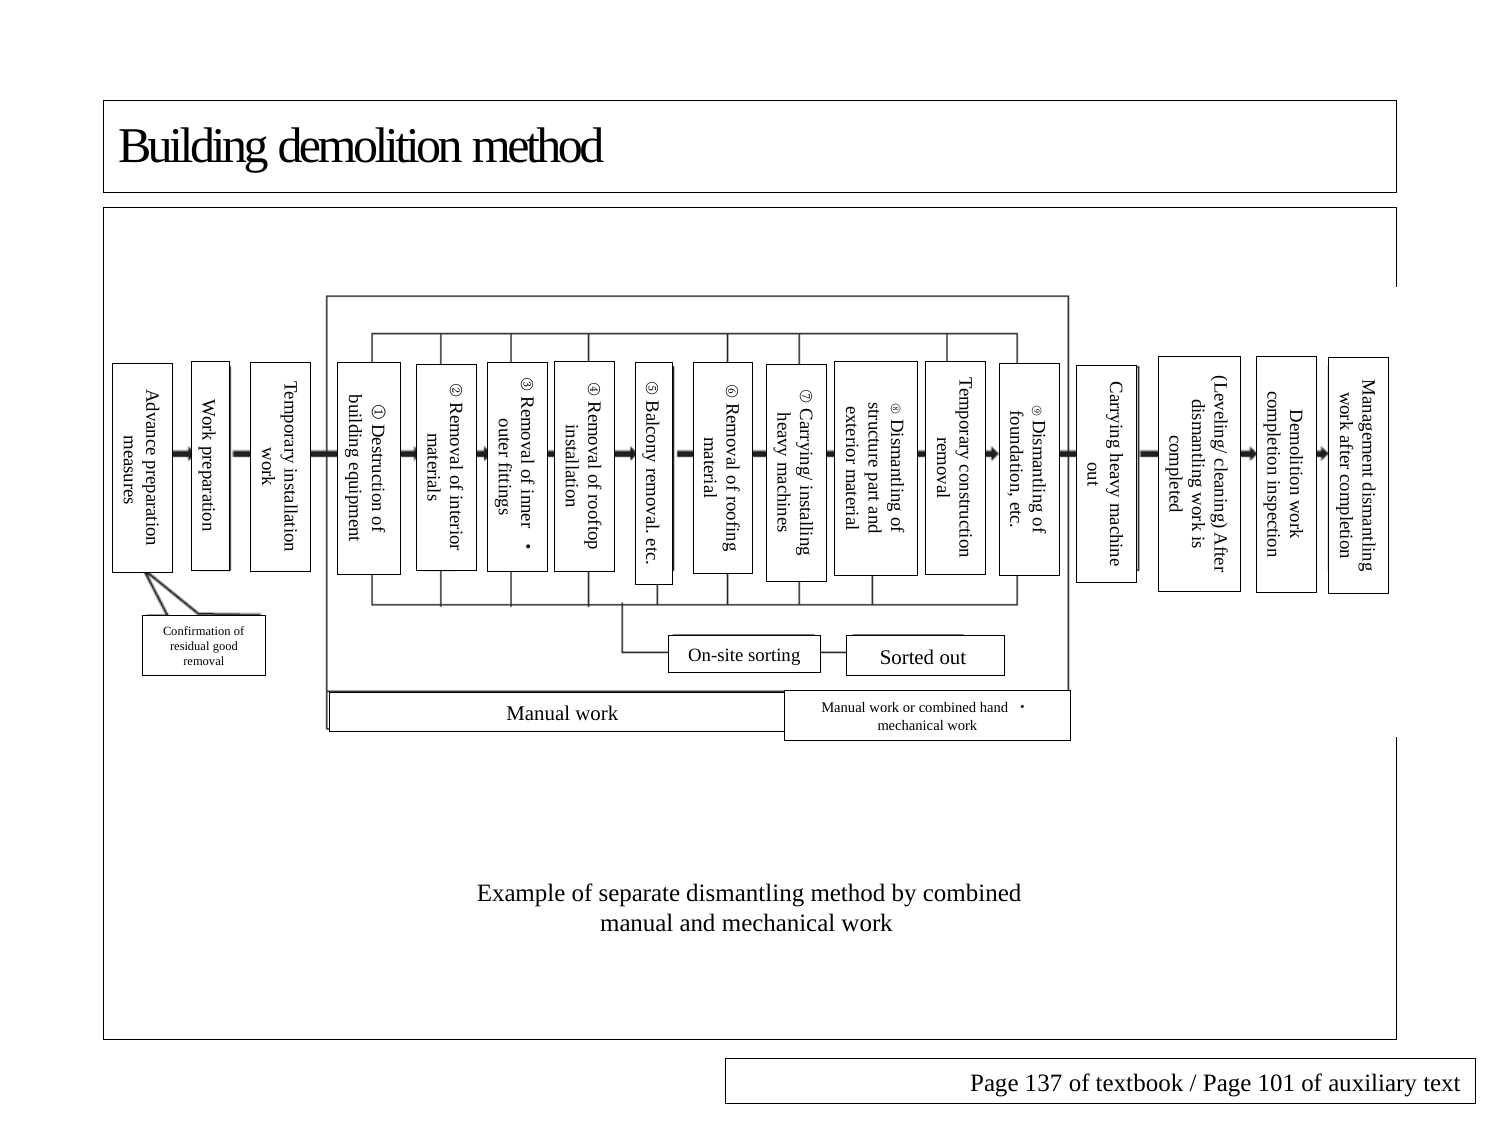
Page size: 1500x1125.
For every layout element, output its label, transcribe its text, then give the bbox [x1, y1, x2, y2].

text_box Advance preparation measures [112, 363, 120, 573]
text_box Example of separate dismantling method by combined manual and mechanical work [445, 869, 1054, 945]
text_box Manual work or combined hand ・mechanical work [784, 737, 1071, 741]
title Building demolition method [103, 100, 1397, 193]
picture [120, 287, 1397, 737]
text_box Page 137 of textbook / Page 101 of auxiliary text [725, 1058, 1476, 1104]
text_box [103, 207, 1397, 1040]
